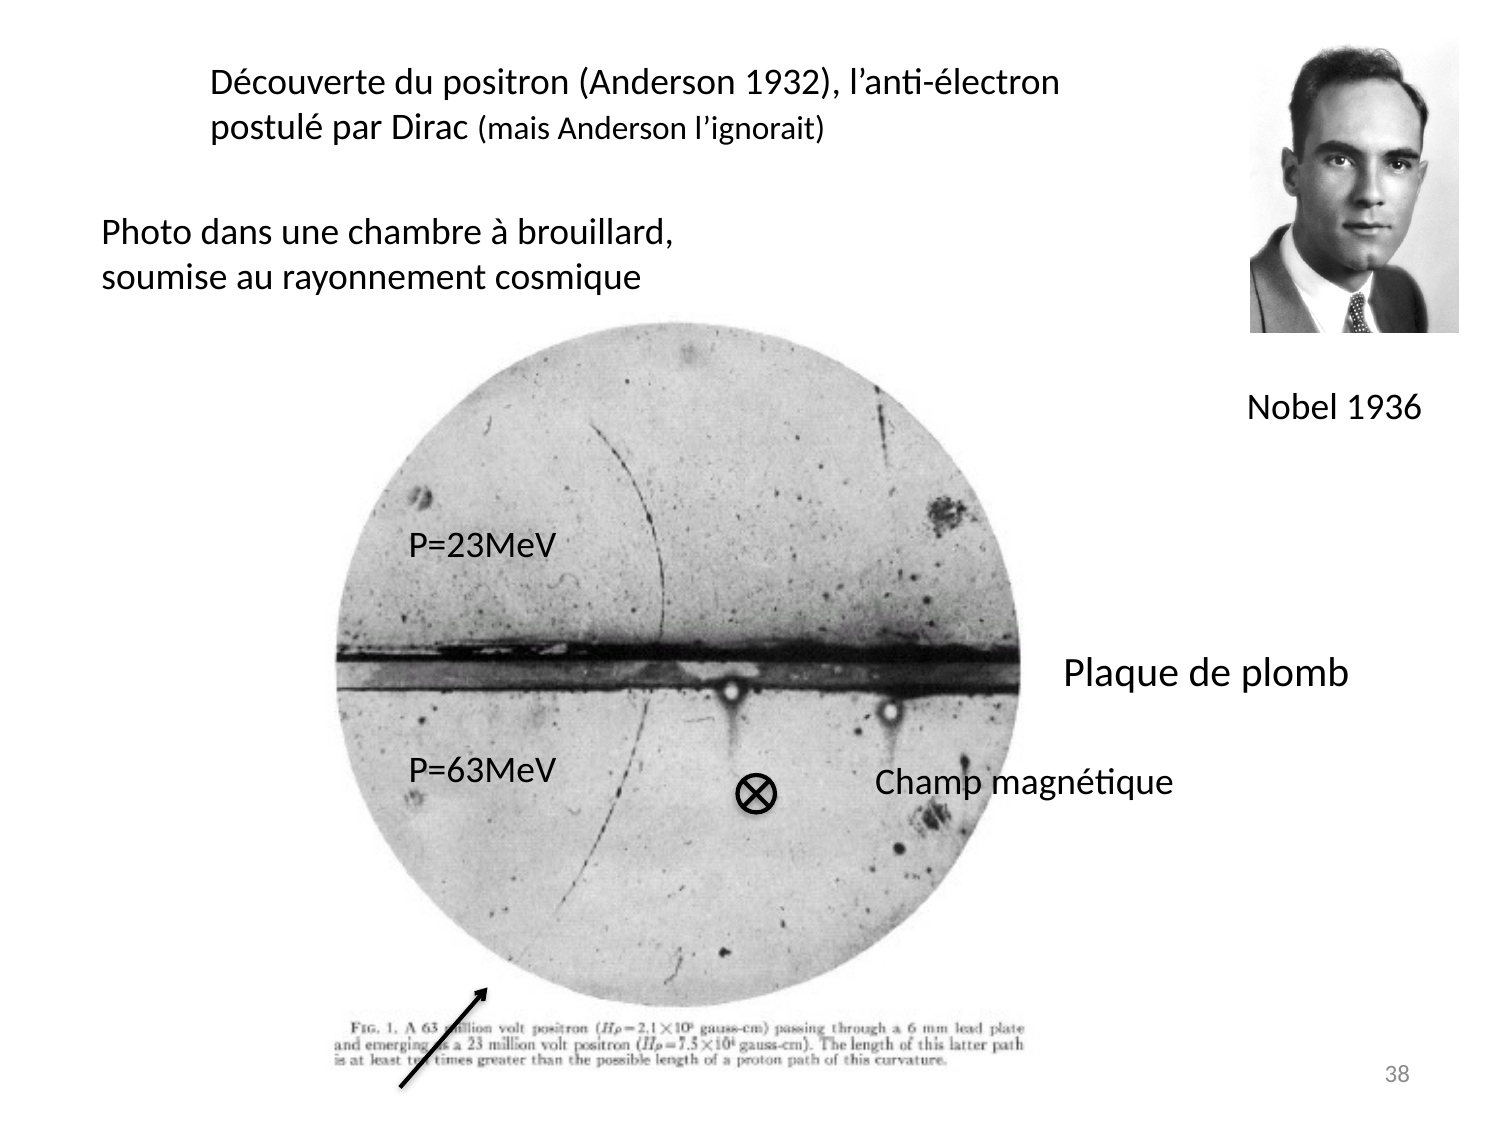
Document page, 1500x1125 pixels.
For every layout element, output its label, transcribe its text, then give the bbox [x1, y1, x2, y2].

slide_number 38 [1074, 1042, 1425, 1103]
picture [312, 312, 1051, 1090]
text_box Champ magnétique [1054, 749, 1190, 810]
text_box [737, 774, 776, 813]
text_box Nobel 1936 [1232, 374, 1438, 435]
text_box Découverte du positron (Anderson 1932), l’anti-électron postulé par Dirac (mais Anderson l’ignorait) [195, 49, 1077, 155]
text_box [393, 993, 494, 1082]
picture [1249, 37, 1459, 333]
text_box Photo dans une chambre à brouillard, soumise au rayonnement cosmique [86, 199, 698, 305]
text_box Plaque de plomb [1054, 637, 1365, 703]
